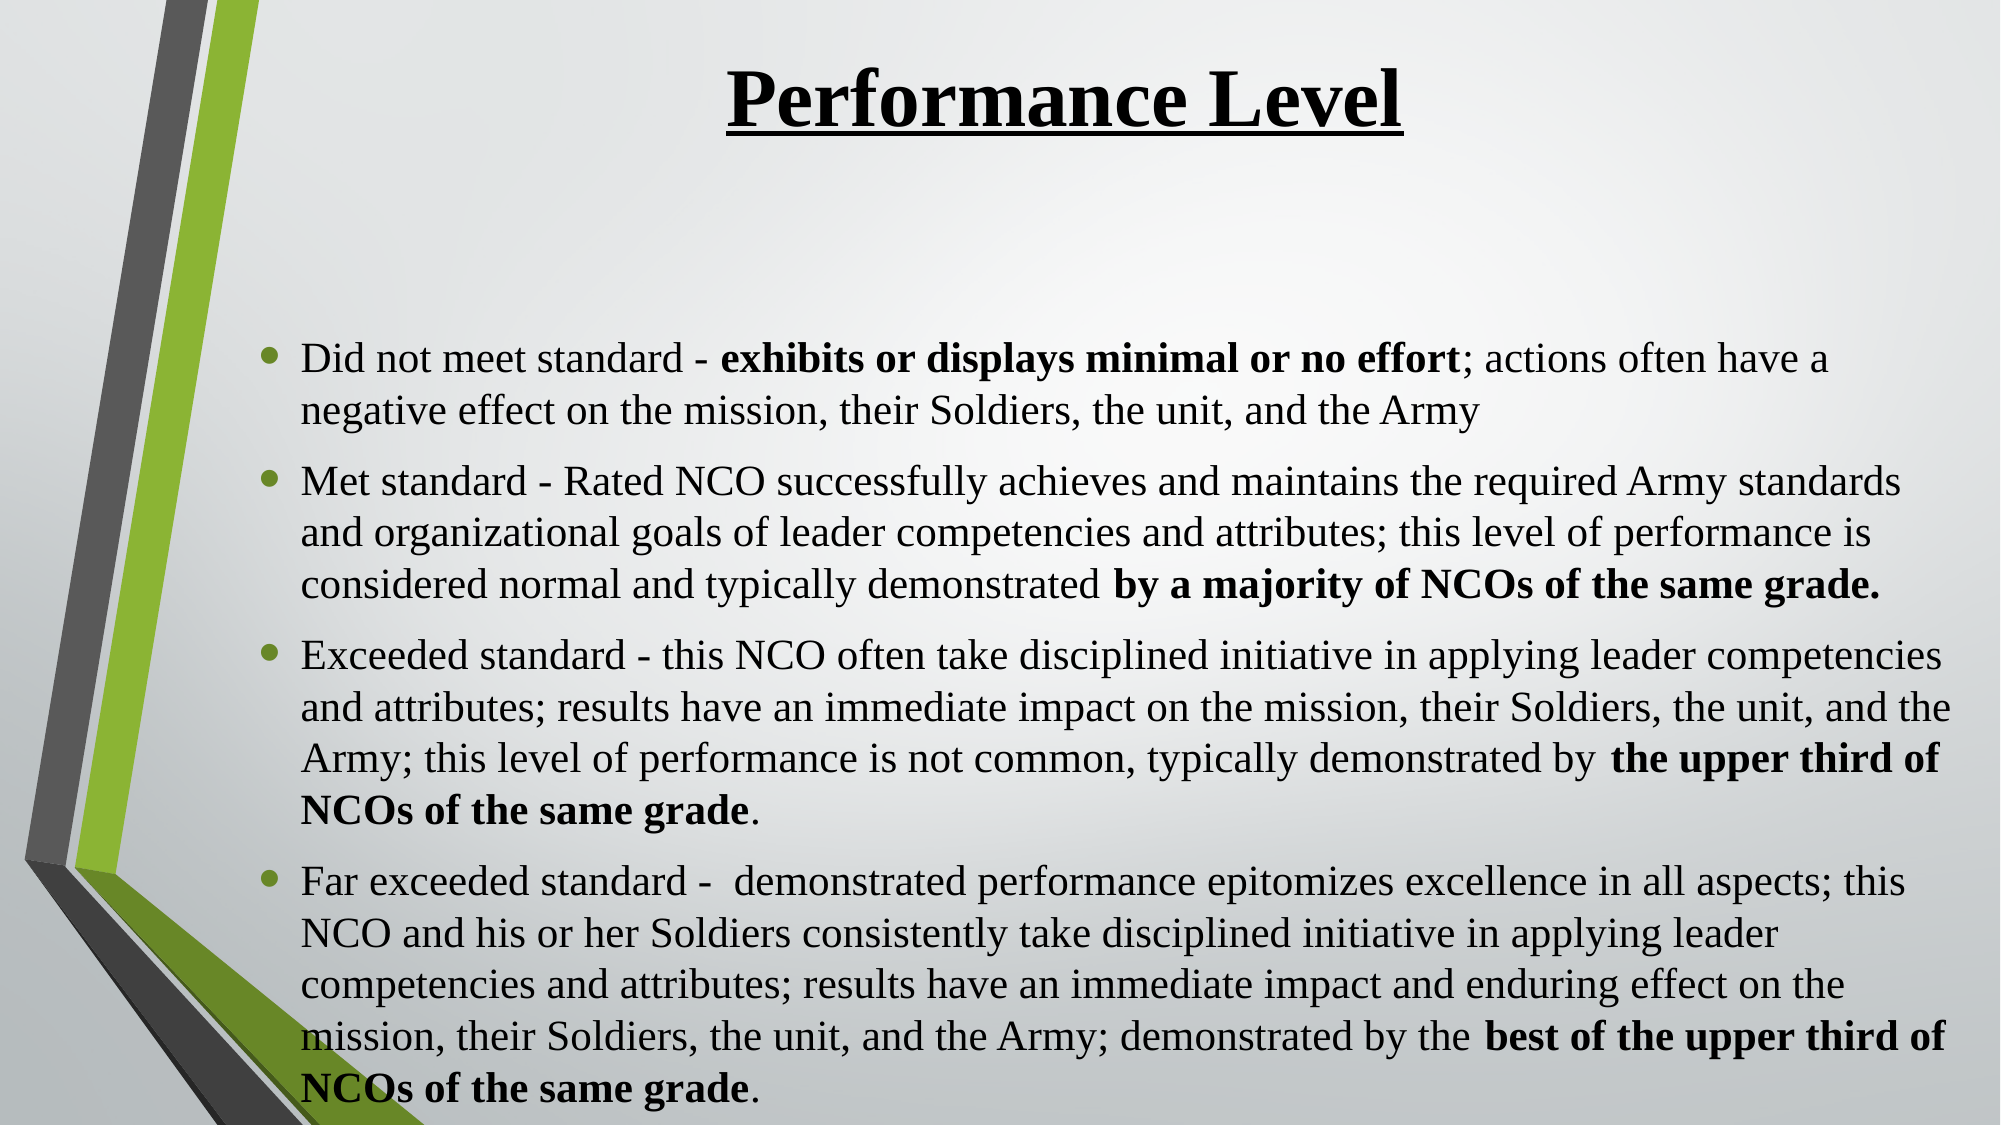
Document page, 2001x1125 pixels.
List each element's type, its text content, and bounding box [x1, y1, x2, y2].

title Performance Level [243, 0, 1887, 237]
list Did not meet standard - exhibits or displays minimal or no effort; actions often have a negative effect on the mission, their Soldiers, the unit, and the Army Met standard - Rated NCO successfully achieves and maintains the required Army standards and organizational goals of leader competencies and attributes; this level of performance is considered normal and typically demonstrated by a majority of NCOs of the same grade. Exceeded standard - this NCO often take disciplined initiative in applying leader competencies and attributes; results have an immediate impact on the mission, their Soldiers, the unit, and the Army; this level of performance is not common, typically demonstrated by the upper third of NCOs of the same grade. Far exceeded standard - demonstrated performance epitomizes excellence in all aspects; this NCO and his or her Soldiers consistently take disciplined initiative in applying leader competencies and attributes; results have an immediate impact and enduring effect on the mission, their Soldiers, the unit, and the Army; demonstrated by the best of the upper third of NCOs of the same grade. [243, 321, 1990, 1125]
